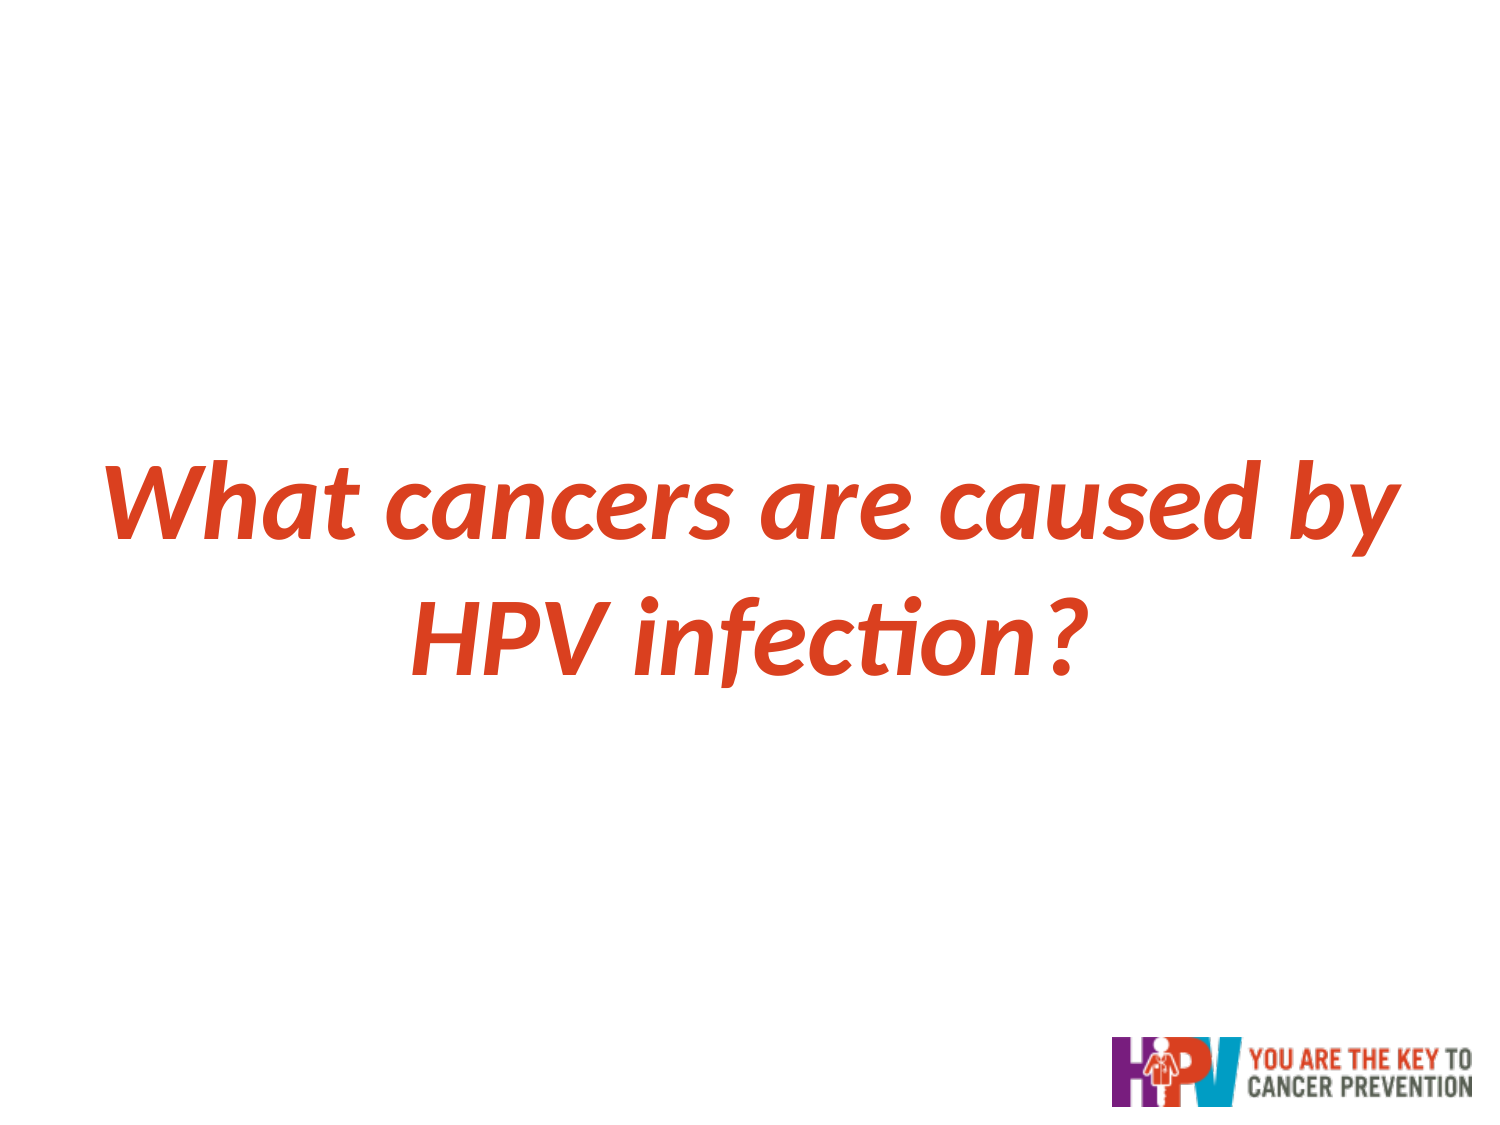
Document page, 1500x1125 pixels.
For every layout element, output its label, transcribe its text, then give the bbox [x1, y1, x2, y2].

picture [1112, 1037, 1219, 1107]
text_box What cancers are caused by HPV infection? [74, 239, 1425, 886]
picture [1231, 1037, 1472, 1107]
